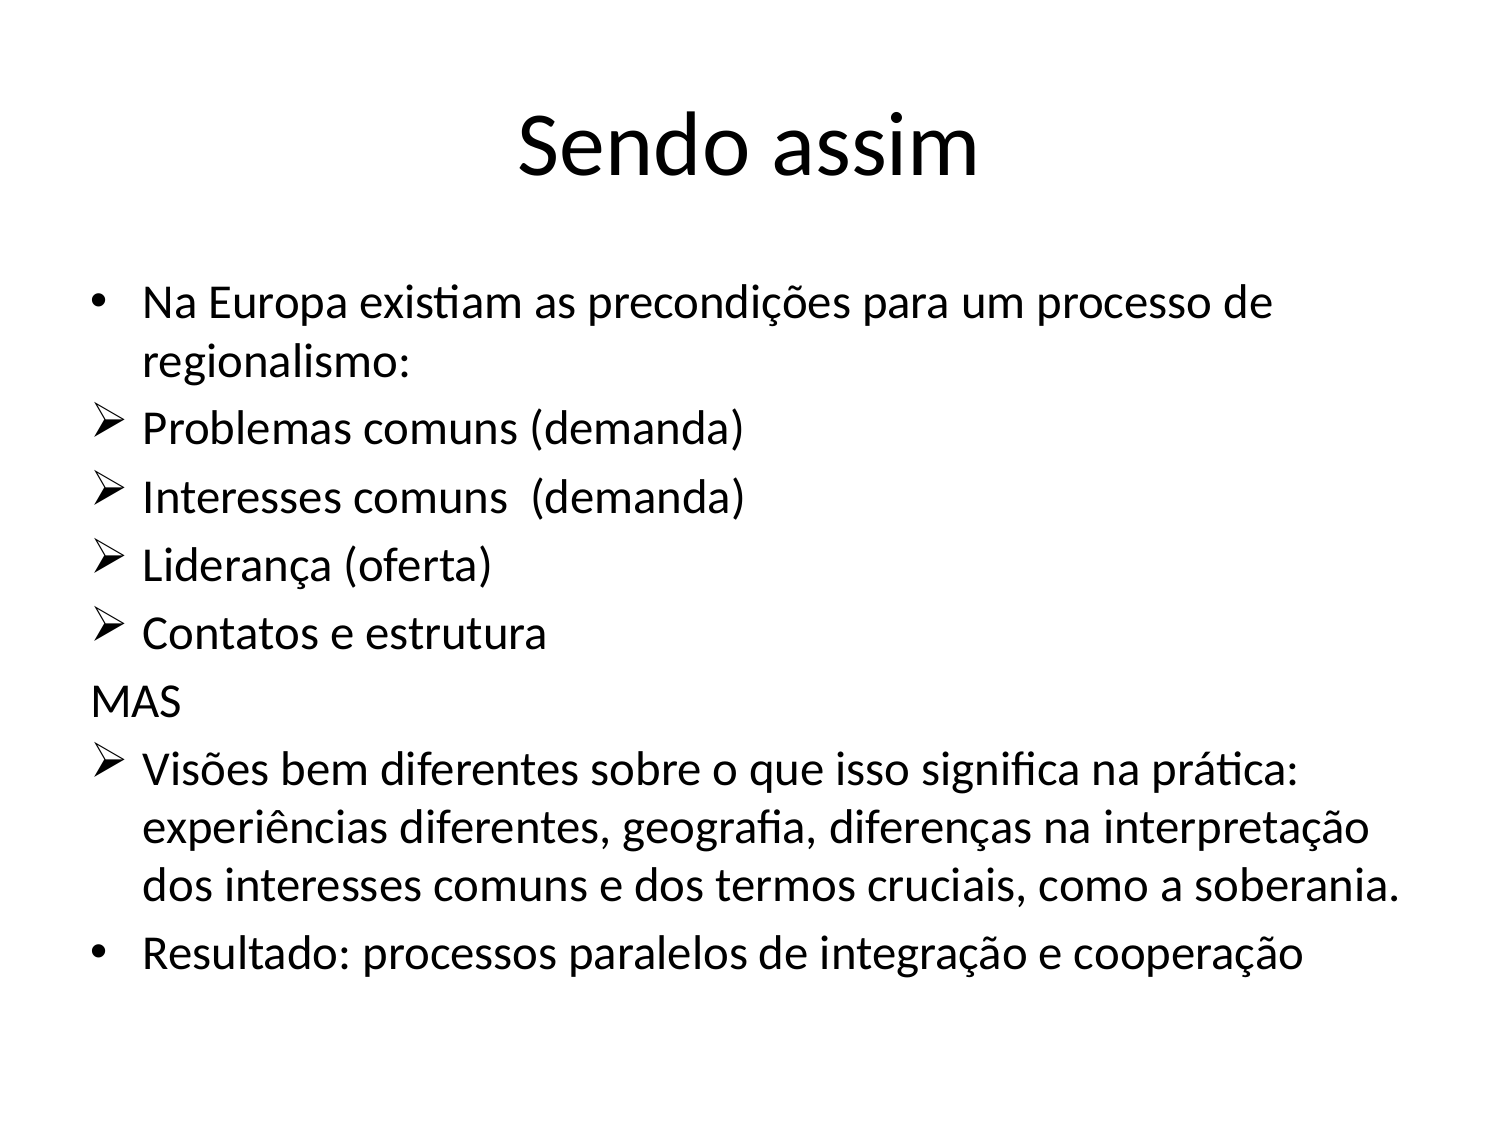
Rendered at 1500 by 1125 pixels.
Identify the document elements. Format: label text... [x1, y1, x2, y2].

title Sendo assim [75, 45, 1425, 233]
list Na Europa existiam as precondições para um processo de regionalismo: Problemas comuns (demanda) Interesses comuns (demanda) Liderança (oferta) Contatos e estrutura MAS Visões bem diferentes sobre o que isso significa na prática: experiências diferentes, geografia, diferenças na interpretação dos interesses comuns e dos termos cruciais, como a soberania. Resultado: processos paralelos de integração e cooperação [75, 262, 1425, 1005]
